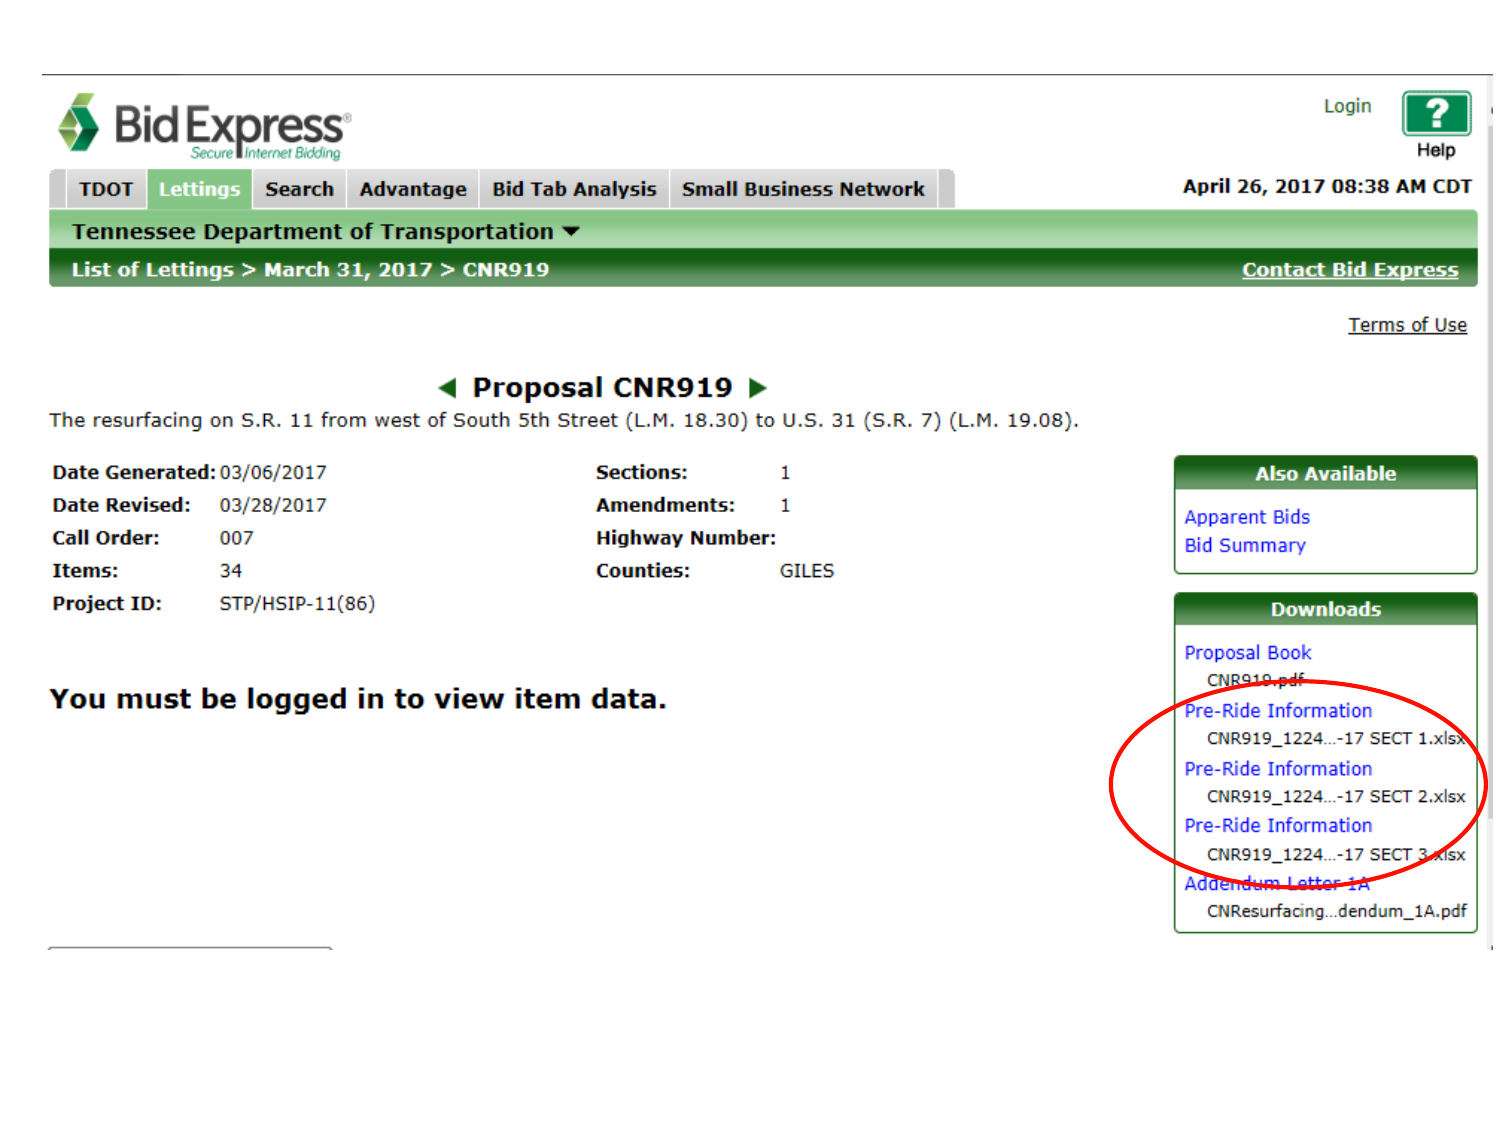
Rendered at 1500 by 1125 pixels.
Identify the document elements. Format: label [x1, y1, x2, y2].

picture [42, 74, 1493, 951]
